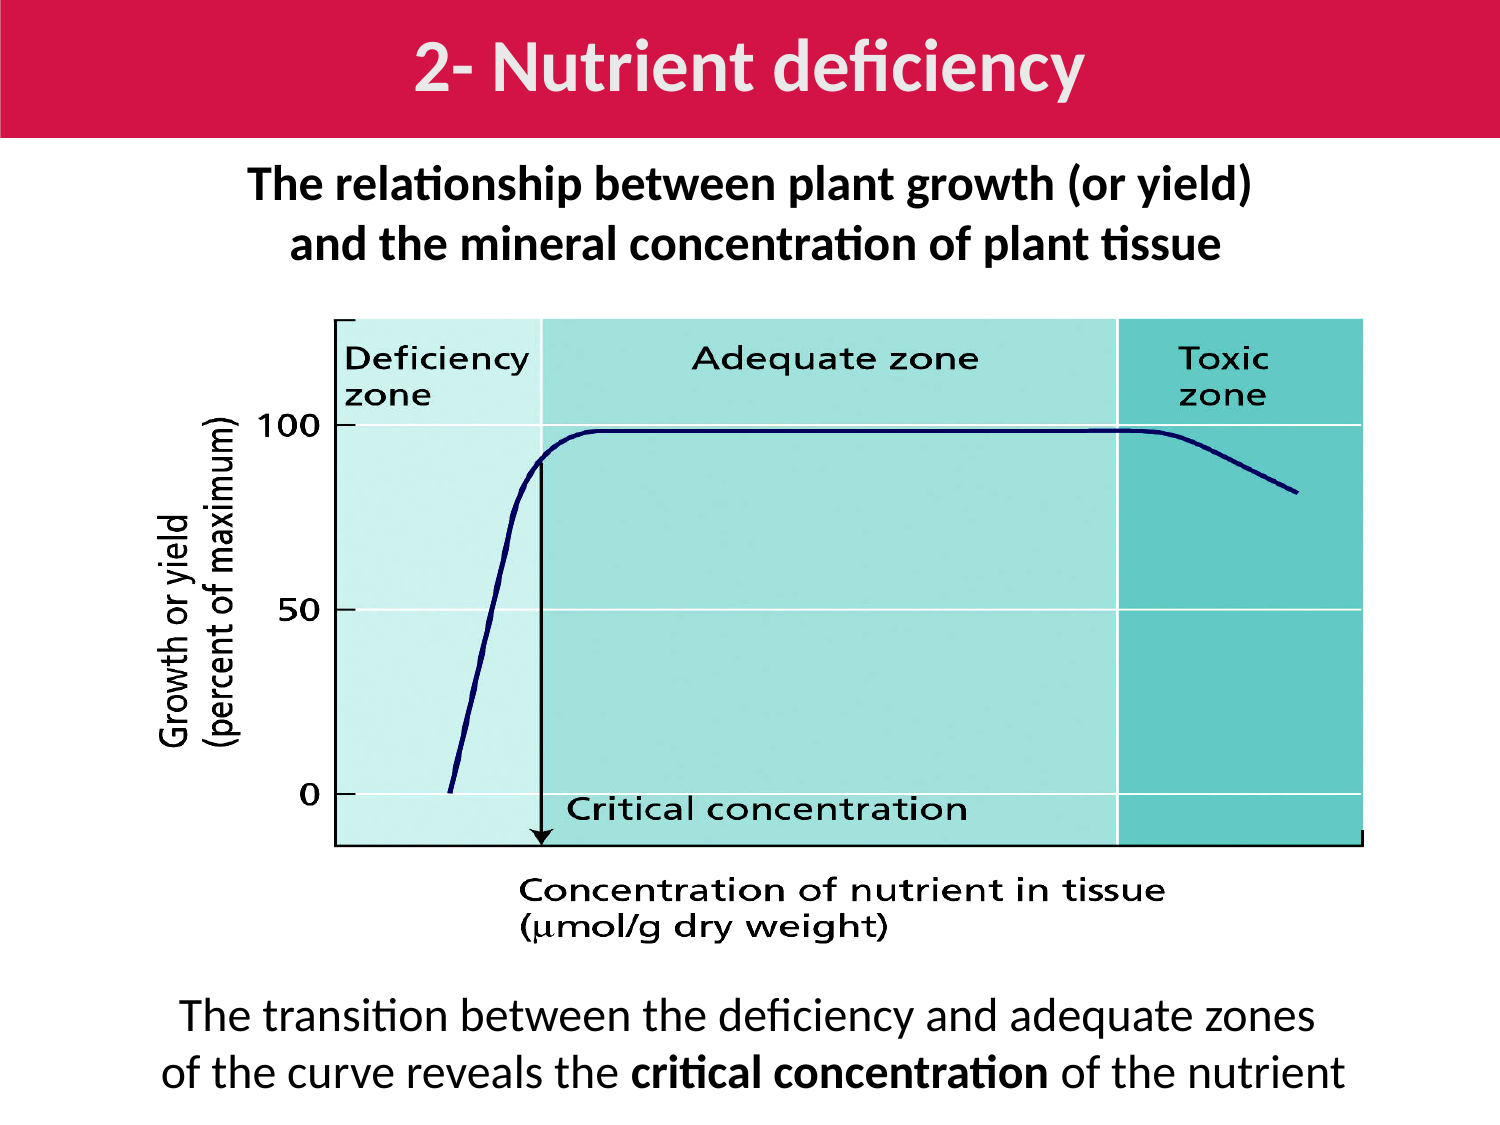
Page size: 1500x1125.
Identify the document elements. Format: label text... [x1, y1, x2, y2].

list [135, 302, 1382, 953]
text_box The transition between the deficiency and adequate zones of the curve reveals the critical concentration of the nutrient [62, 975, 1445, 1106]
picture [0, 0, 1500, 138]
text_box The relationship between plant growth (or yield) and the mineral concentration of plant tissue [53, 142, 1459, 278]
